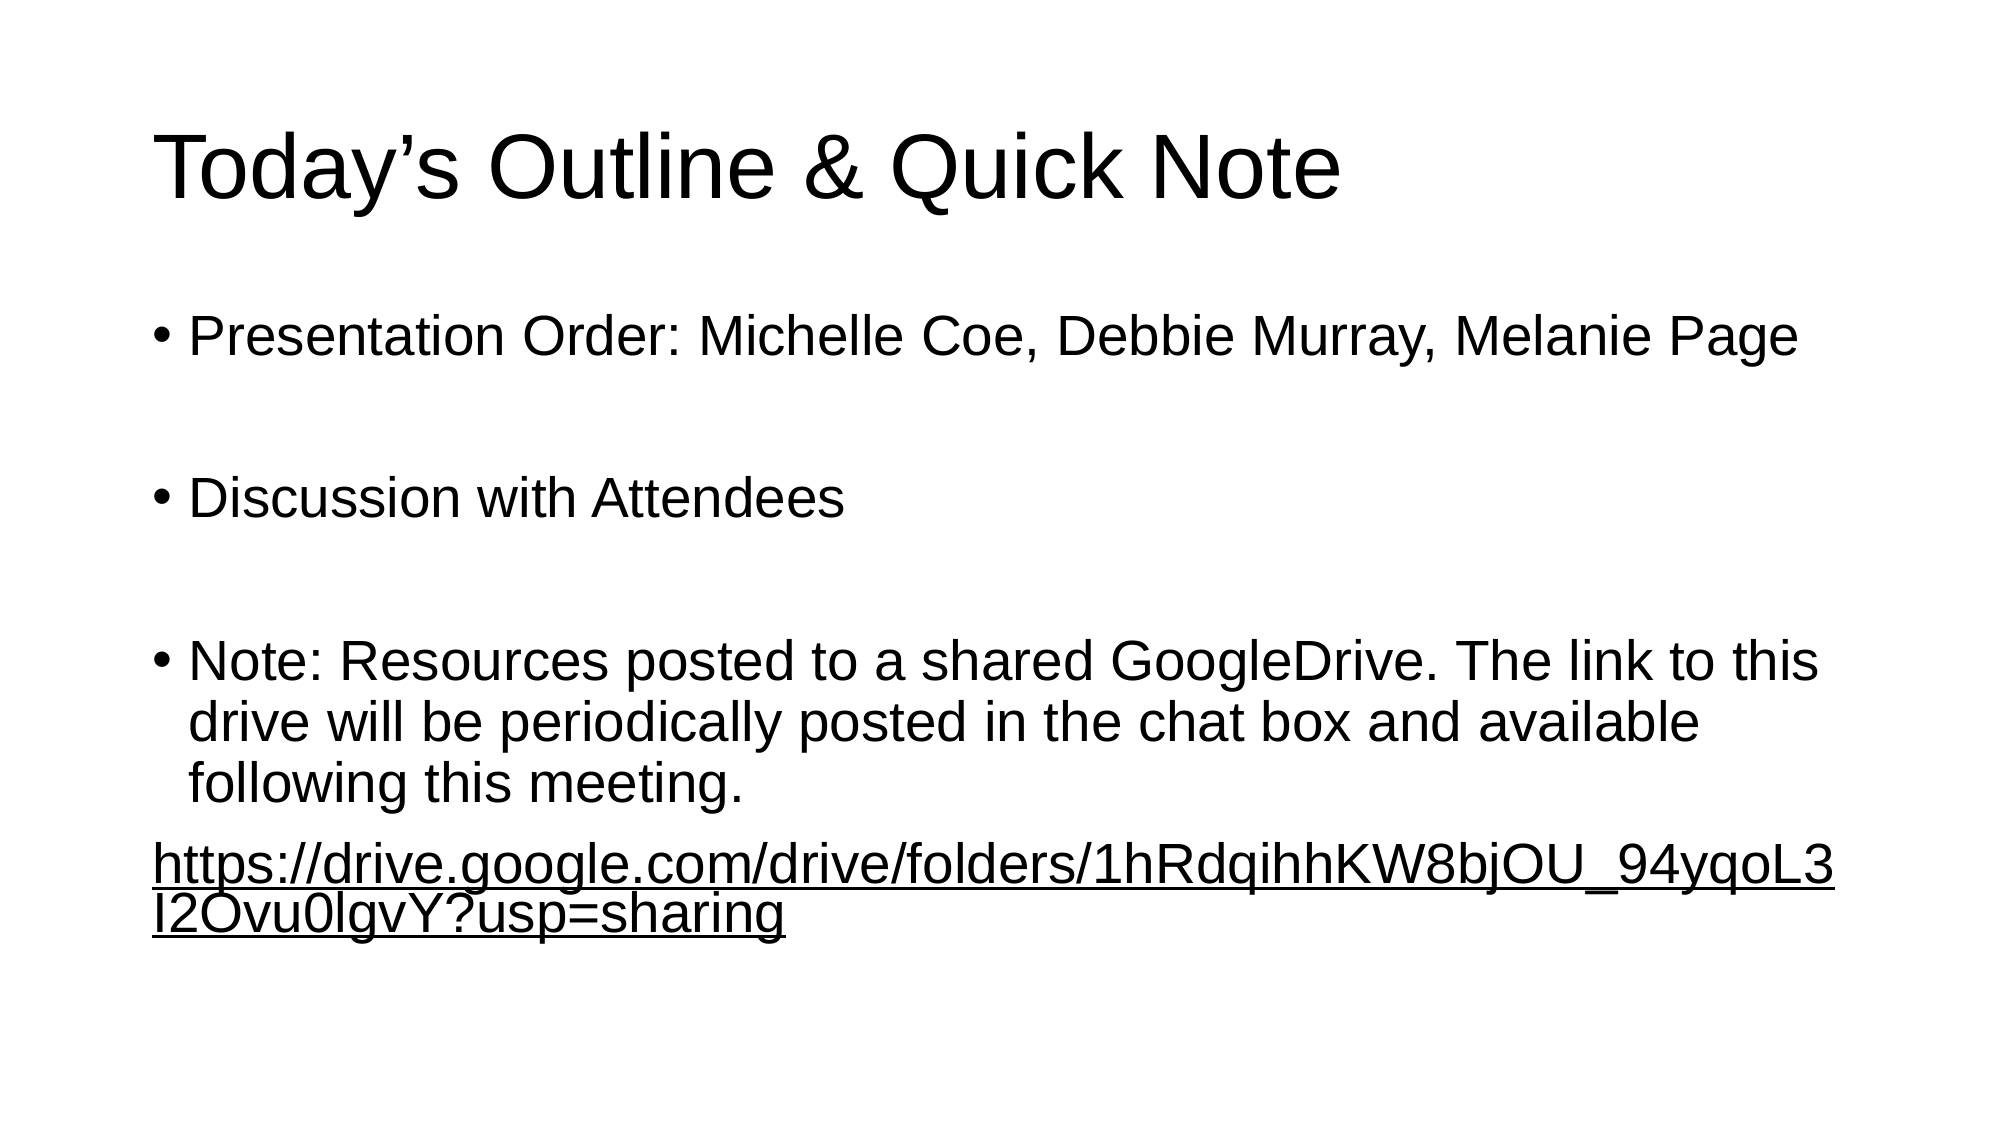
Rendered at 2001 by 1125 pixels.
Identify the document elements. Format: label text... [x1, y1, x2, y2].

list Presentation Order: Michelle Coe, Debbie Murray, Melanie Page Discussion with Attendees Note: Resources posted to a shared GoogleDrive. The link to this drive will be periodically posted in the chat box and available following this meeting. https://drive.google.com/drive/folders/1hRdqihhKW8bjOU_94yqoL3I2Ovu0lgvY?usp=sharing [137, 299, 1863, 1014]
title Today’s Outline & Quick Note [137, 59, 1863, 278]
